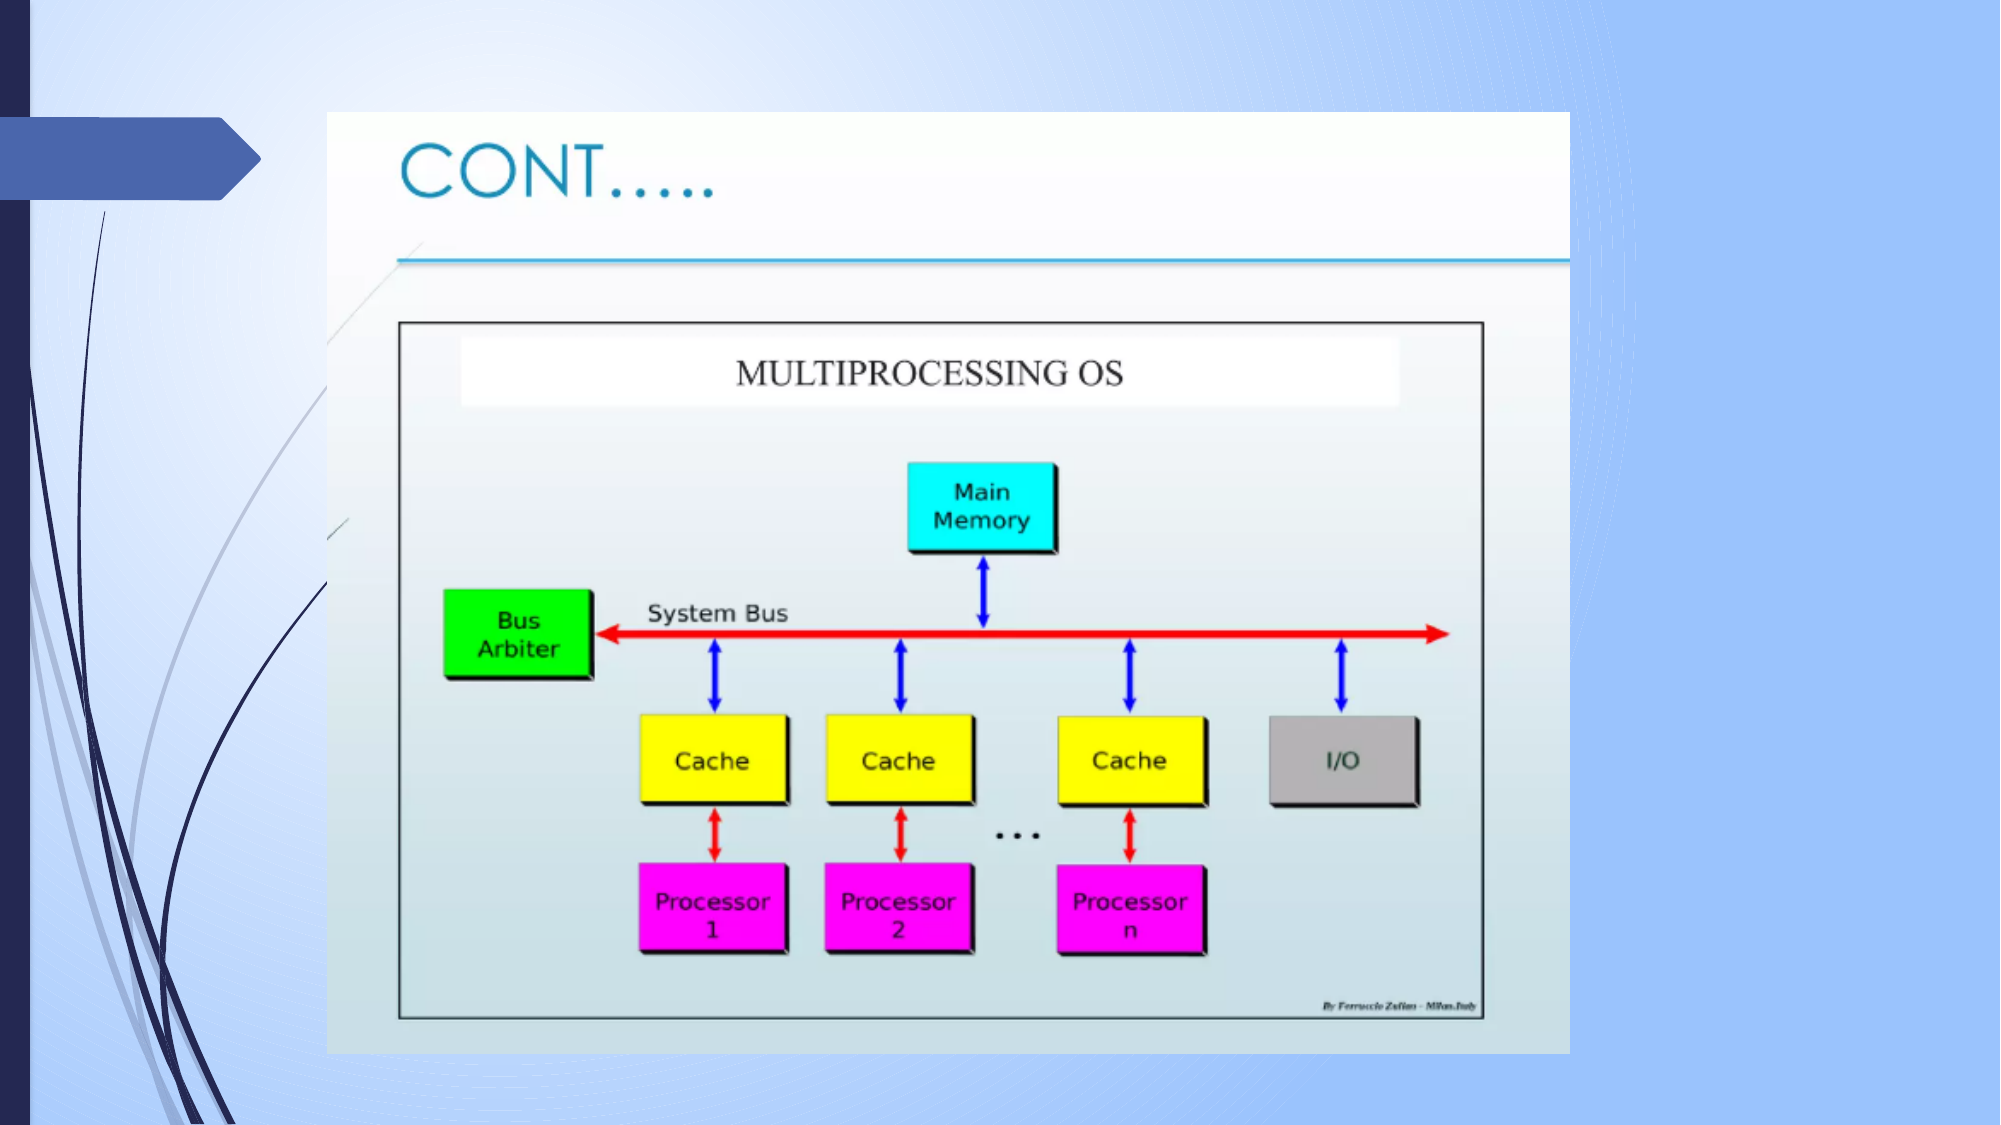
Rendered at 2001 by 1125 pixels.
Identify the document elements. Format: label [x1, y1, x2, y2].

picture [326, 111, 1570, 1055]
